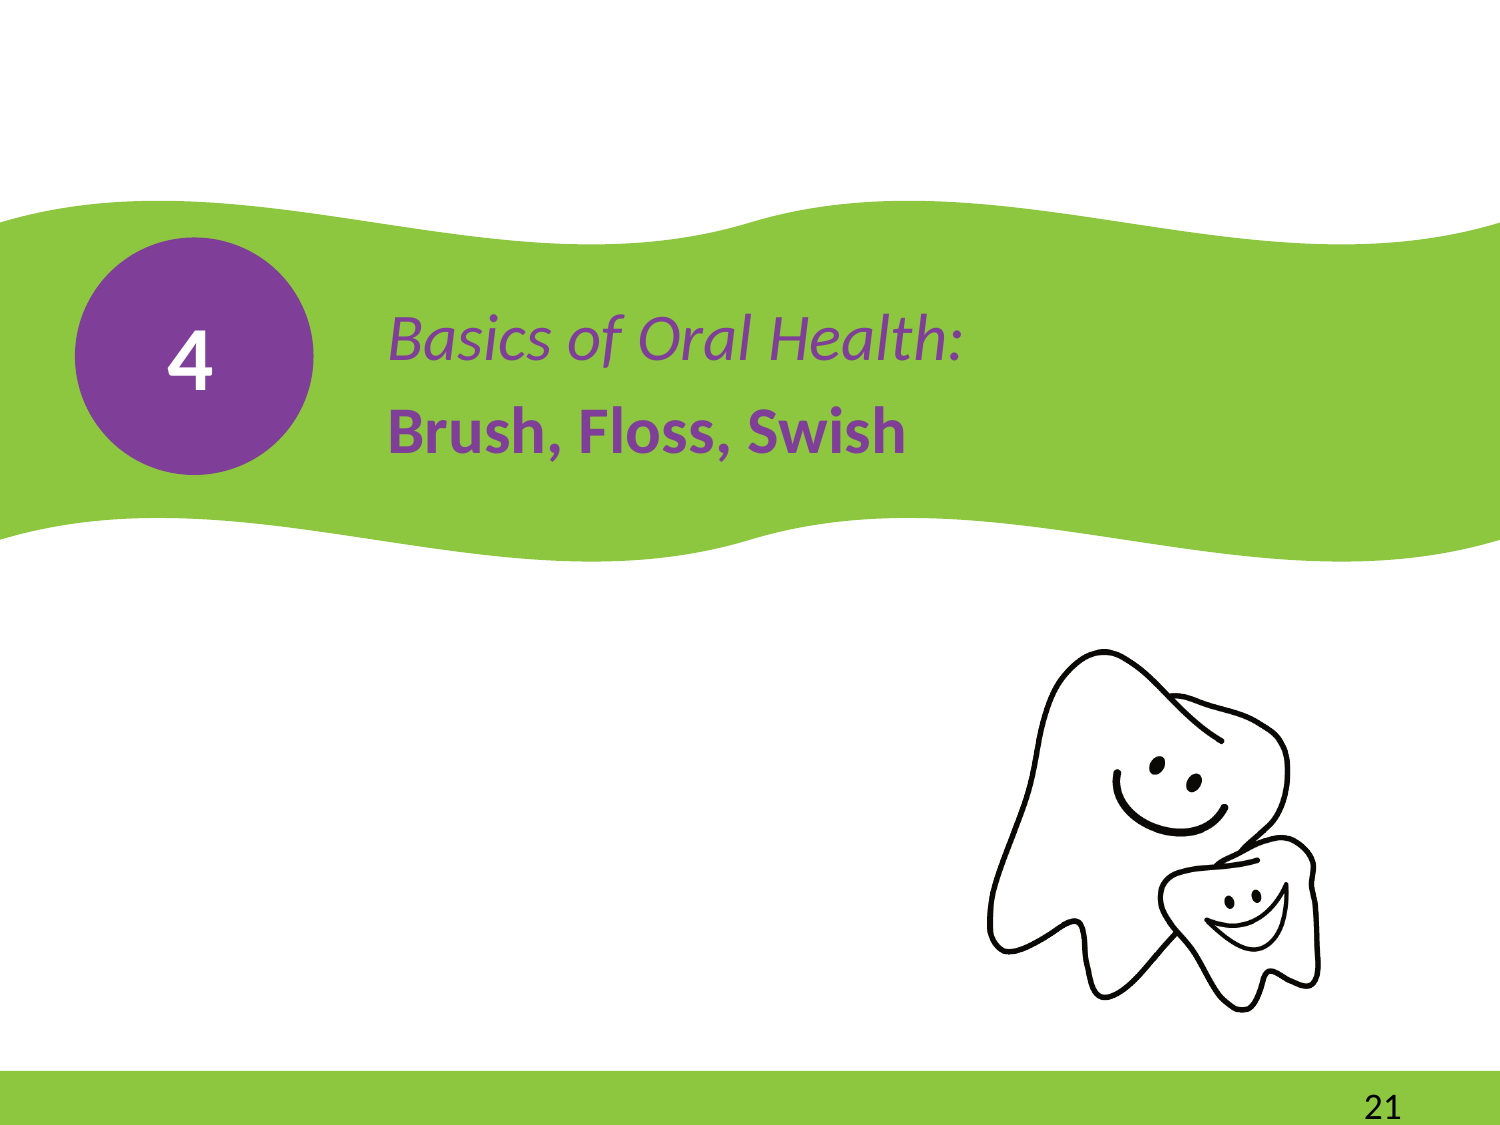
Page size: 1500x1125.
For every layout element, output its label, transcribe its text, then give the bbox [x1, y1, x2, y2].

picture [987, 649, 1321, 1013]
list Basics of Oral Health: Brush, Floss, Swish [372, 285, 1224, 520]
text_box 4 [153, 291, 230, 416]
